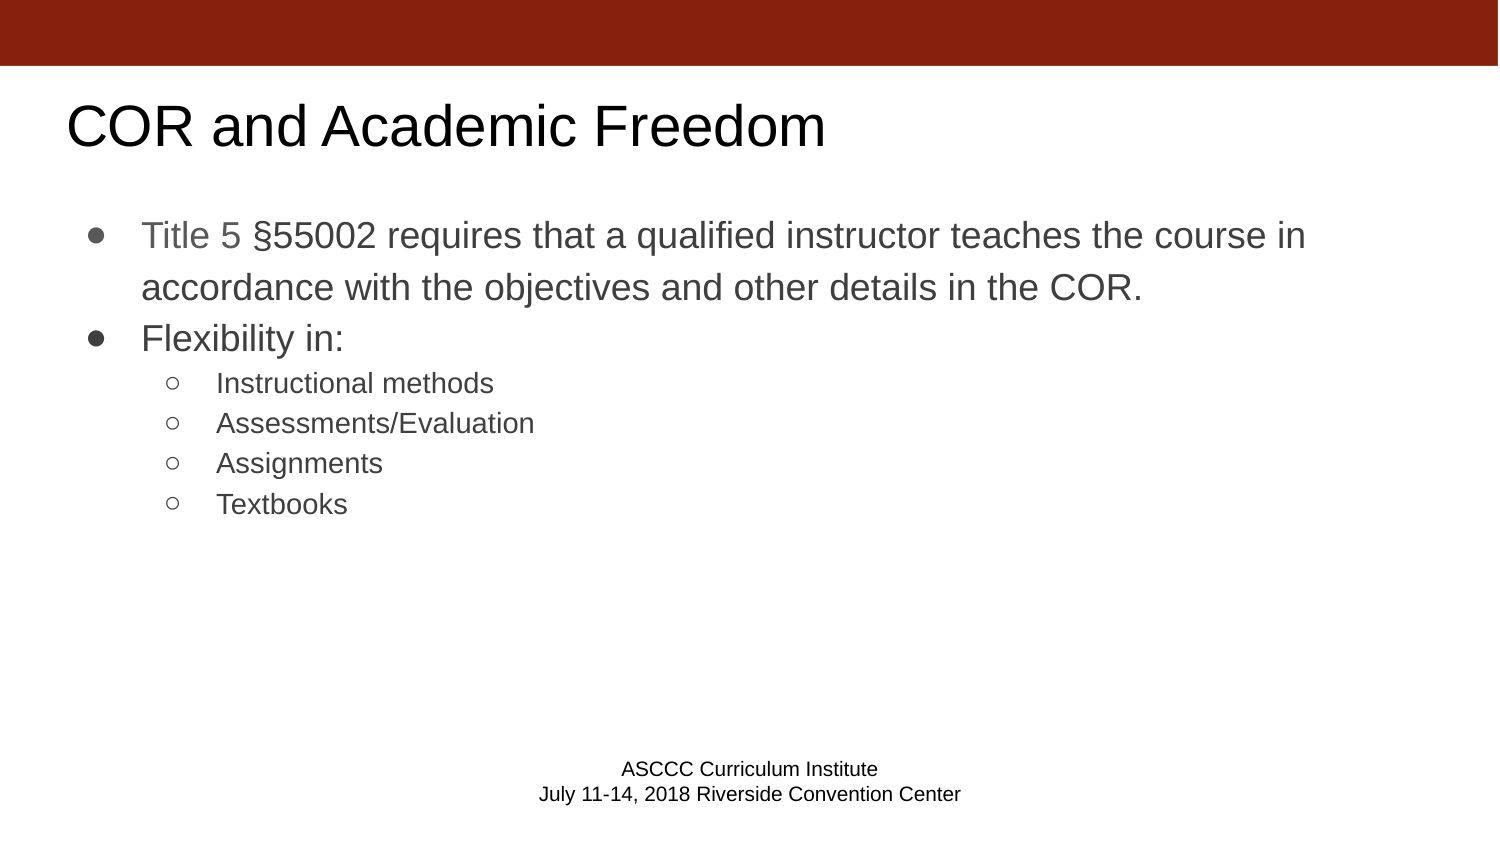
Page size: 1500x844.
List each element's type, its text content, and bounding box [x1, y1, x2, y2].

text_box ASCCC Curriculum Institute July 11-14, 2018 Riverside Convention Center [0, 740, 1500, 813]
list Title 5 §55002 requires that a qualified instructor teaches the course in accordance with the objectives and other details in the COR. Flexibility in: Instructional methods Assessments/Evaluation Assignments Textbooks [51, 189, 1449, 740]
title COR and Academic Freedom [51, 72, 1449, 167]
